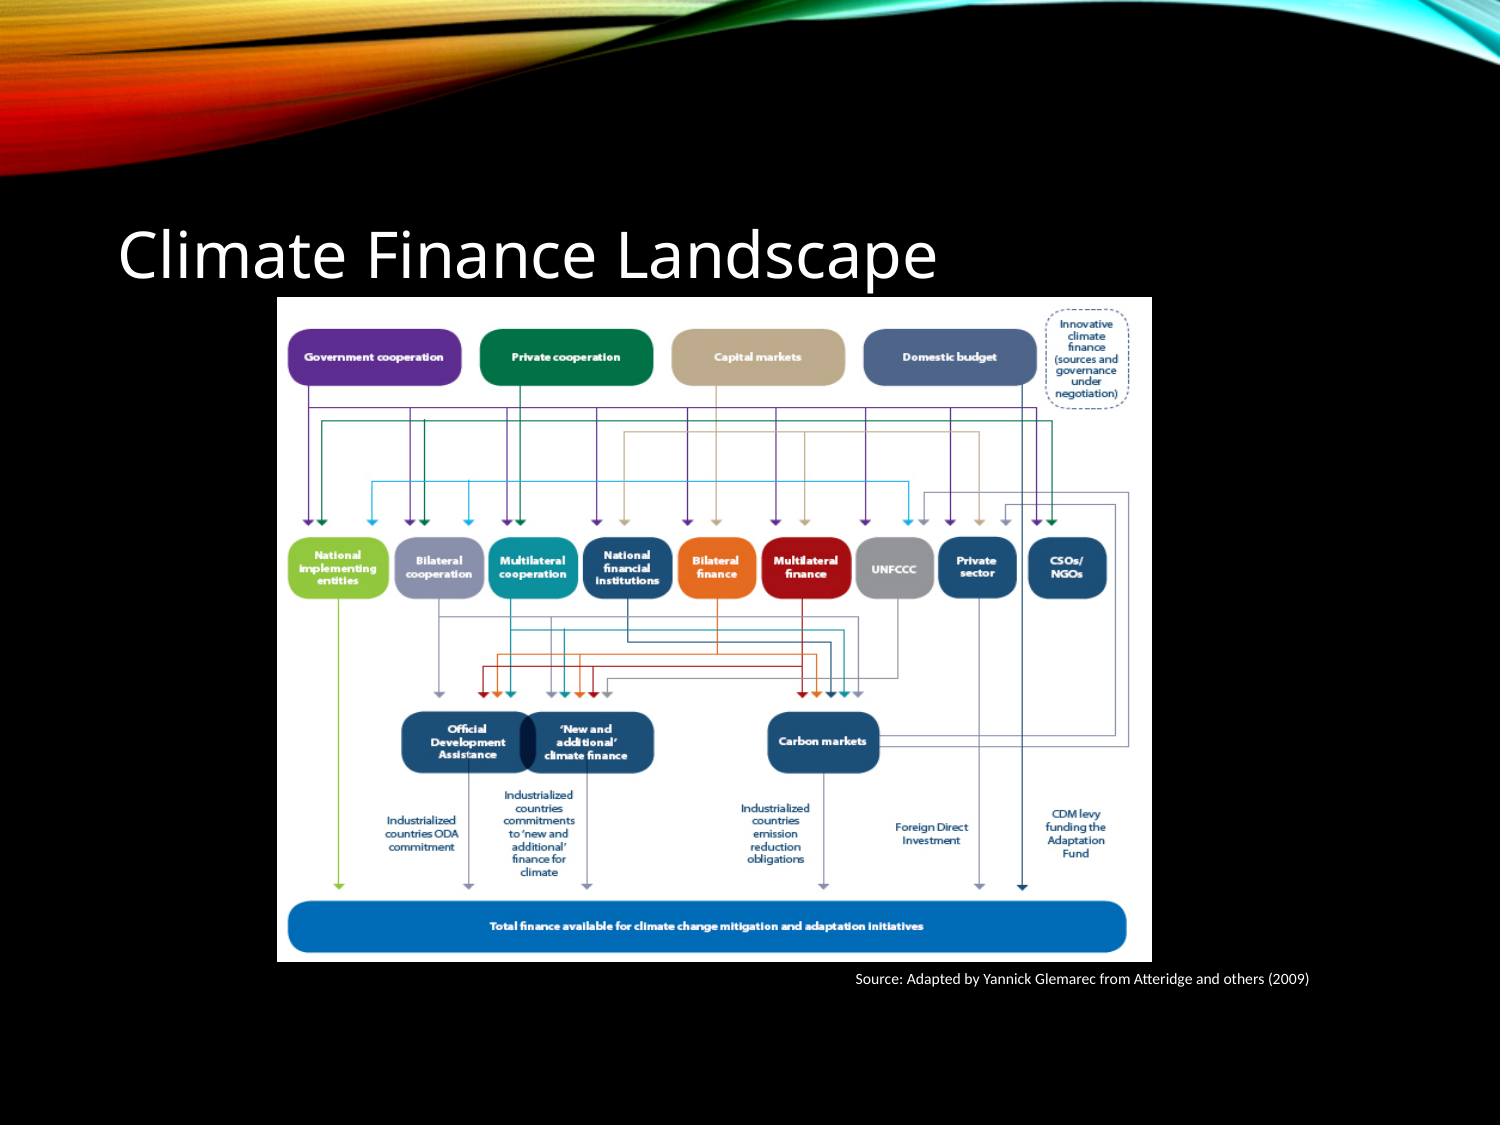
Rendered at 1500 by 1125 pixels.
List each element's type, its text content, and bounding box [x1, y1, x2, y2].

text_box Climate Finance Landscape [103, 215, 1397, 301]
text_box Source: Adapted by Yannick Glemarec from Atteridge and others (2009) [840, 961, 1338, 995]
picture [0, 0, 1500, 178]
picture [277, 297, 1152, 962]
